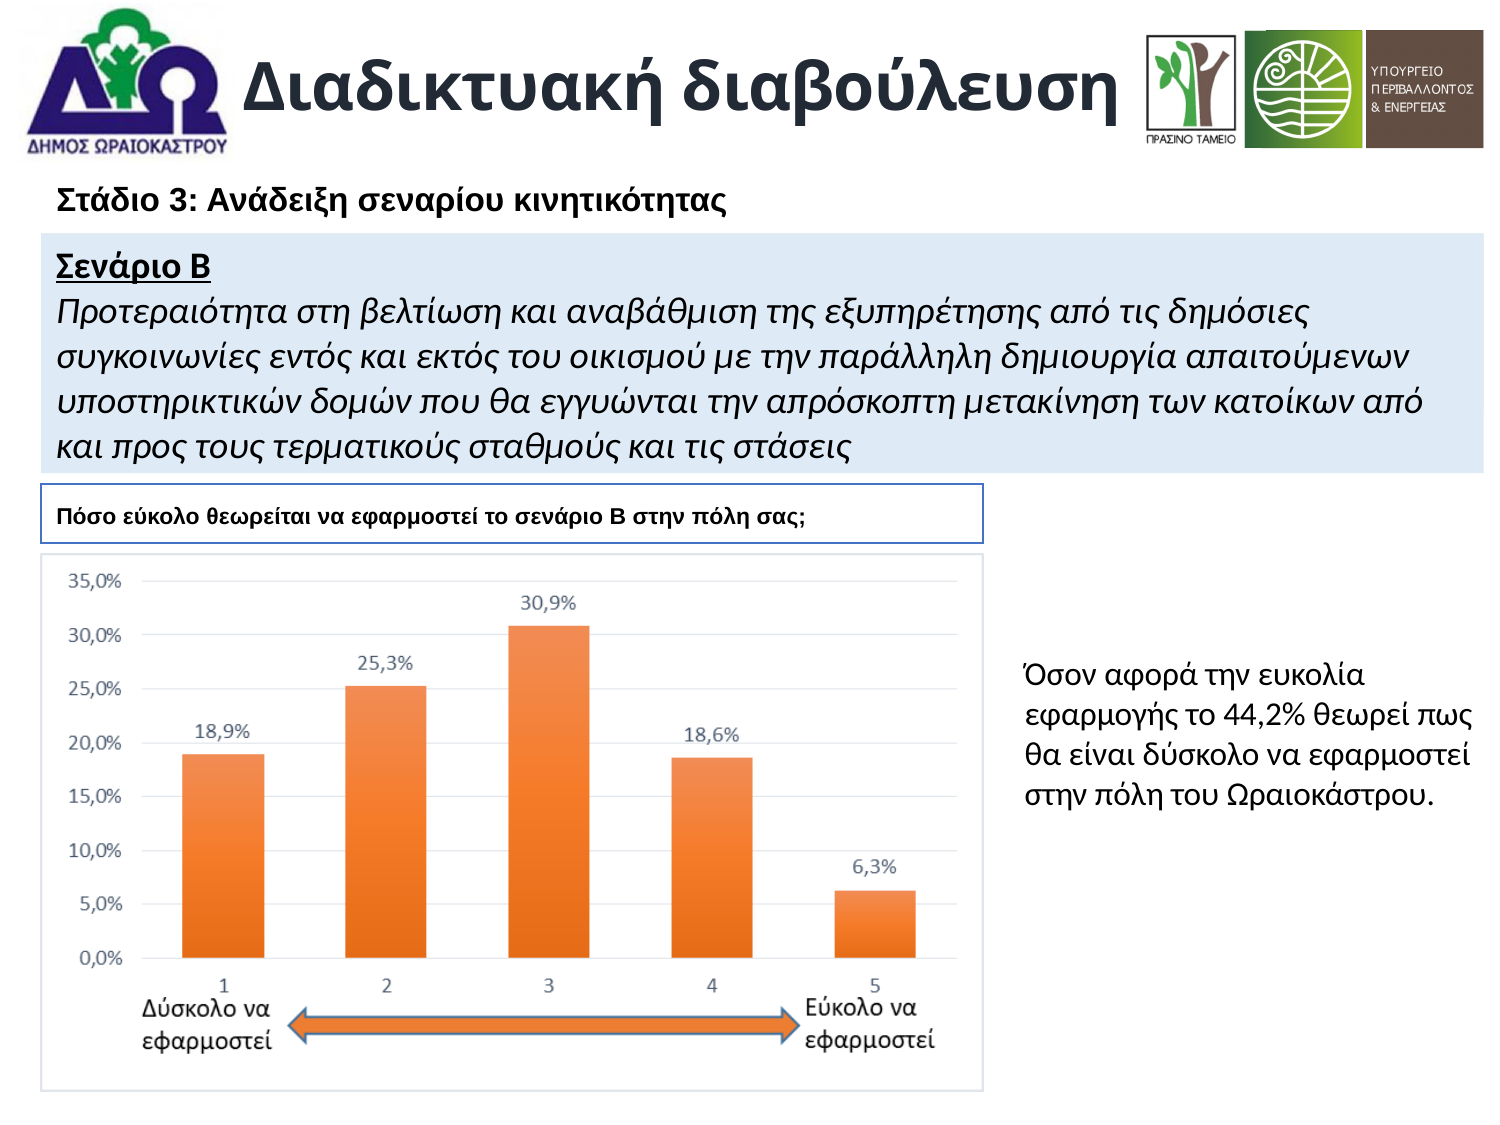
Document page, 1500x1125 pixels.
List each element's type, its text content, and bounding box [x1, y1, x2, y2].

picture [1138, 29, 1484, 149]
text_box Στάδιο 3: Ανάδειξη σεναρίου κινητικότητας [41, 170, 1447, 226]
text_box Όσον αφορά την ευκολία εφαρμογής το 44,2% θεωρεί πως θα είναι δύσκολο να εφαρμοστεί στην πόλη του Ωραιοκάστρου. [1009, 645, 1500, 820]
picture [18, 3, 242, 163]
picture [40, 553, 984, 1092]
text_box Σενάριο Β Προτεραιότητα στη βελτίωση και αναβάθμιση της εξυπηρέτησης από τις δημόσιες συγκοινωνίες εντός και εκτός του οικισμού με την παράλληλη δημιουργία απαιτούμενων υποστηρικτικών δομών που θα εγγυώνται την απρόσκοπτη μετακίνηση των κατοίκων από και προς τους τερματικούς σταθμούς και τις στάσεις [41, 233, 1484, 474]
text_box Διαδικτυακή διαβούλευση [242, 3, 1139, 163]
text_box Πόσο εύκολο θεωρείται να εφαρμοστεί το σενάριο Β στην πόλη σας; [40, 483, 984, 544]
